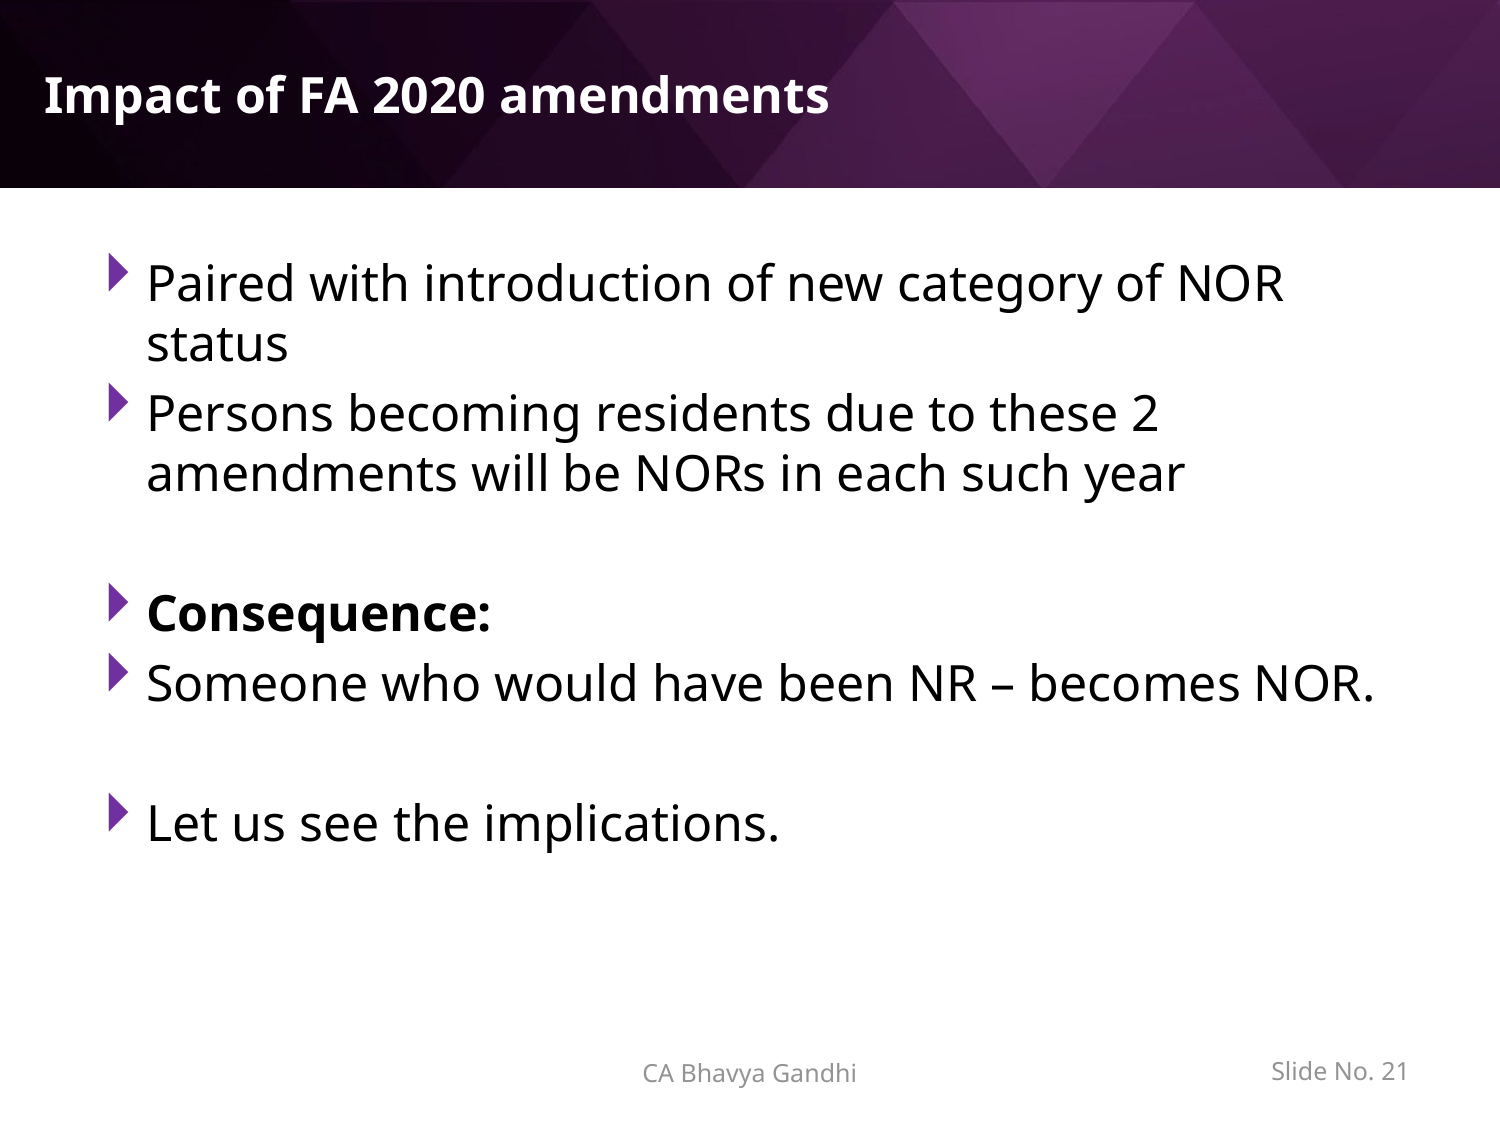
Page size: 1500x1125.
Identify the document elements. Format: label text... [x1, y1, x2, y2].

slide_number Slide No. 20 [1074, 1042, 1425, 1103]
title Impact of FA 2020 amendments [0, 0, 1500, 188]
footer CA Bhavya Gandhi [512, 1042, 988, 1103]
list Paired with introduction of new category of NOR status Persons becoming residents due to these 2 amendments will be NORs in each such year Consequence: Someone who would have been NR – becomes NOR. Let us see the implications. [75, 243, 1425, 1043]
